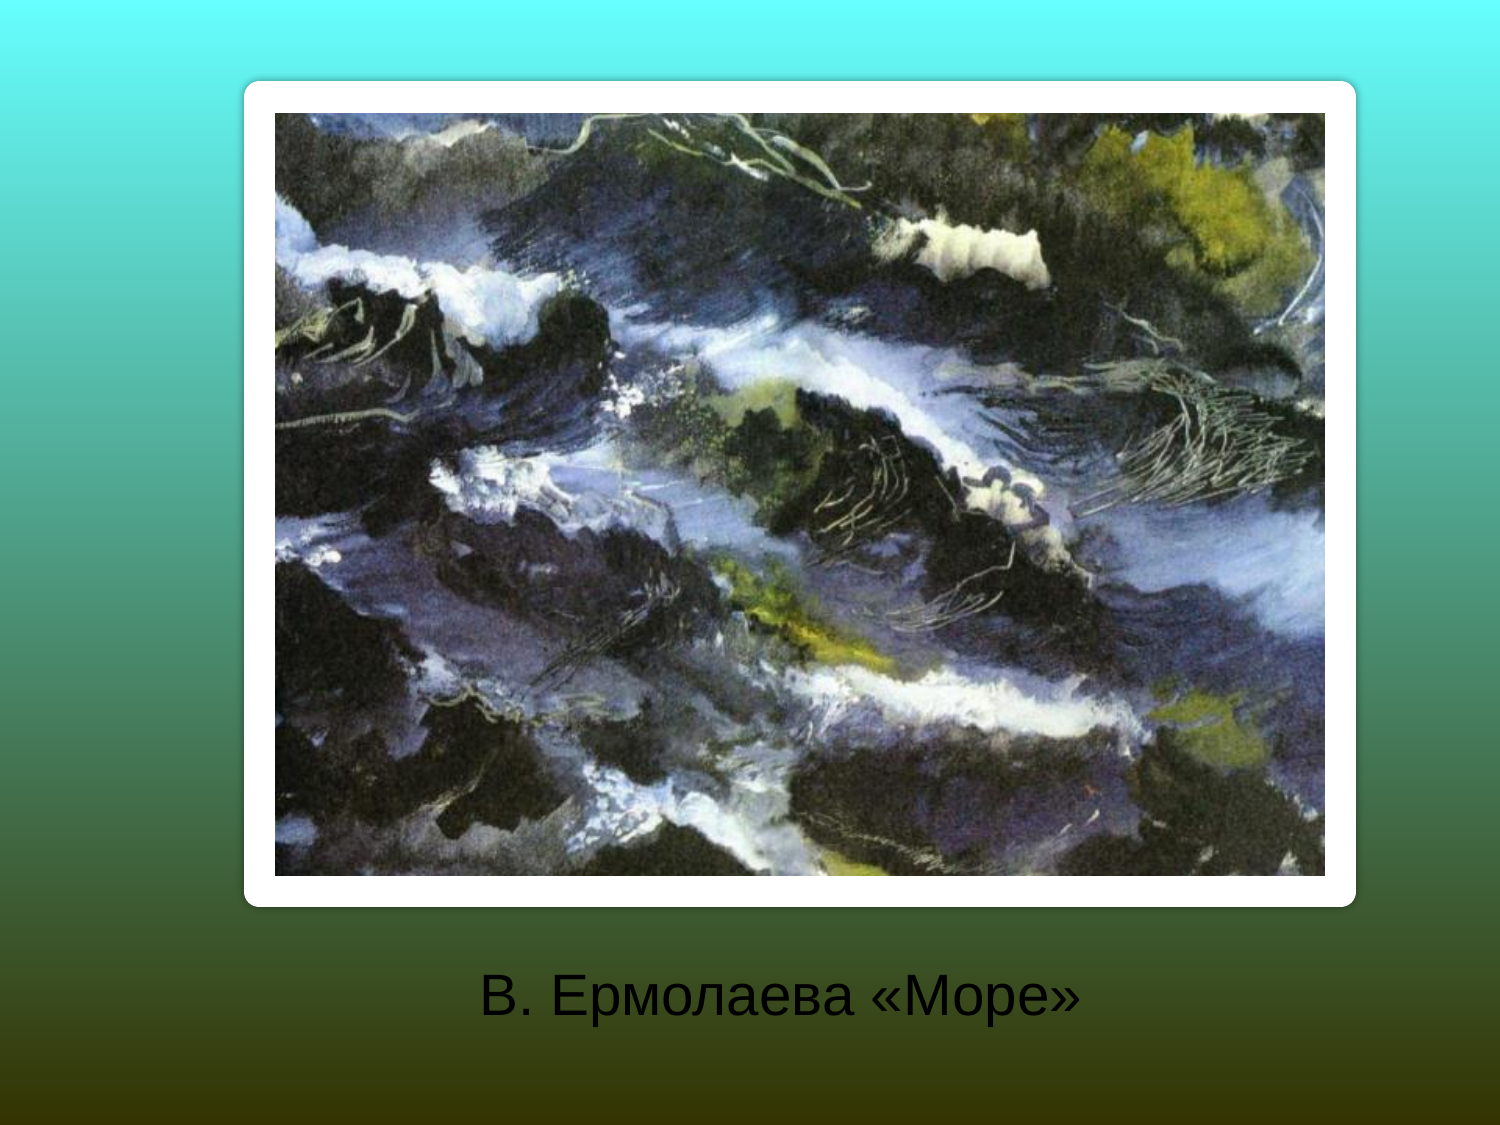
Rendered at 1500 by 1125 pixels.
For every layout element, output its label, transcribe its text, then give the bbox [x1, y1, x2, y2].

picture [274, 112, 1326, 877]
text_box В. Ермолаева «Море» [312, 950, 1250, 1035]
